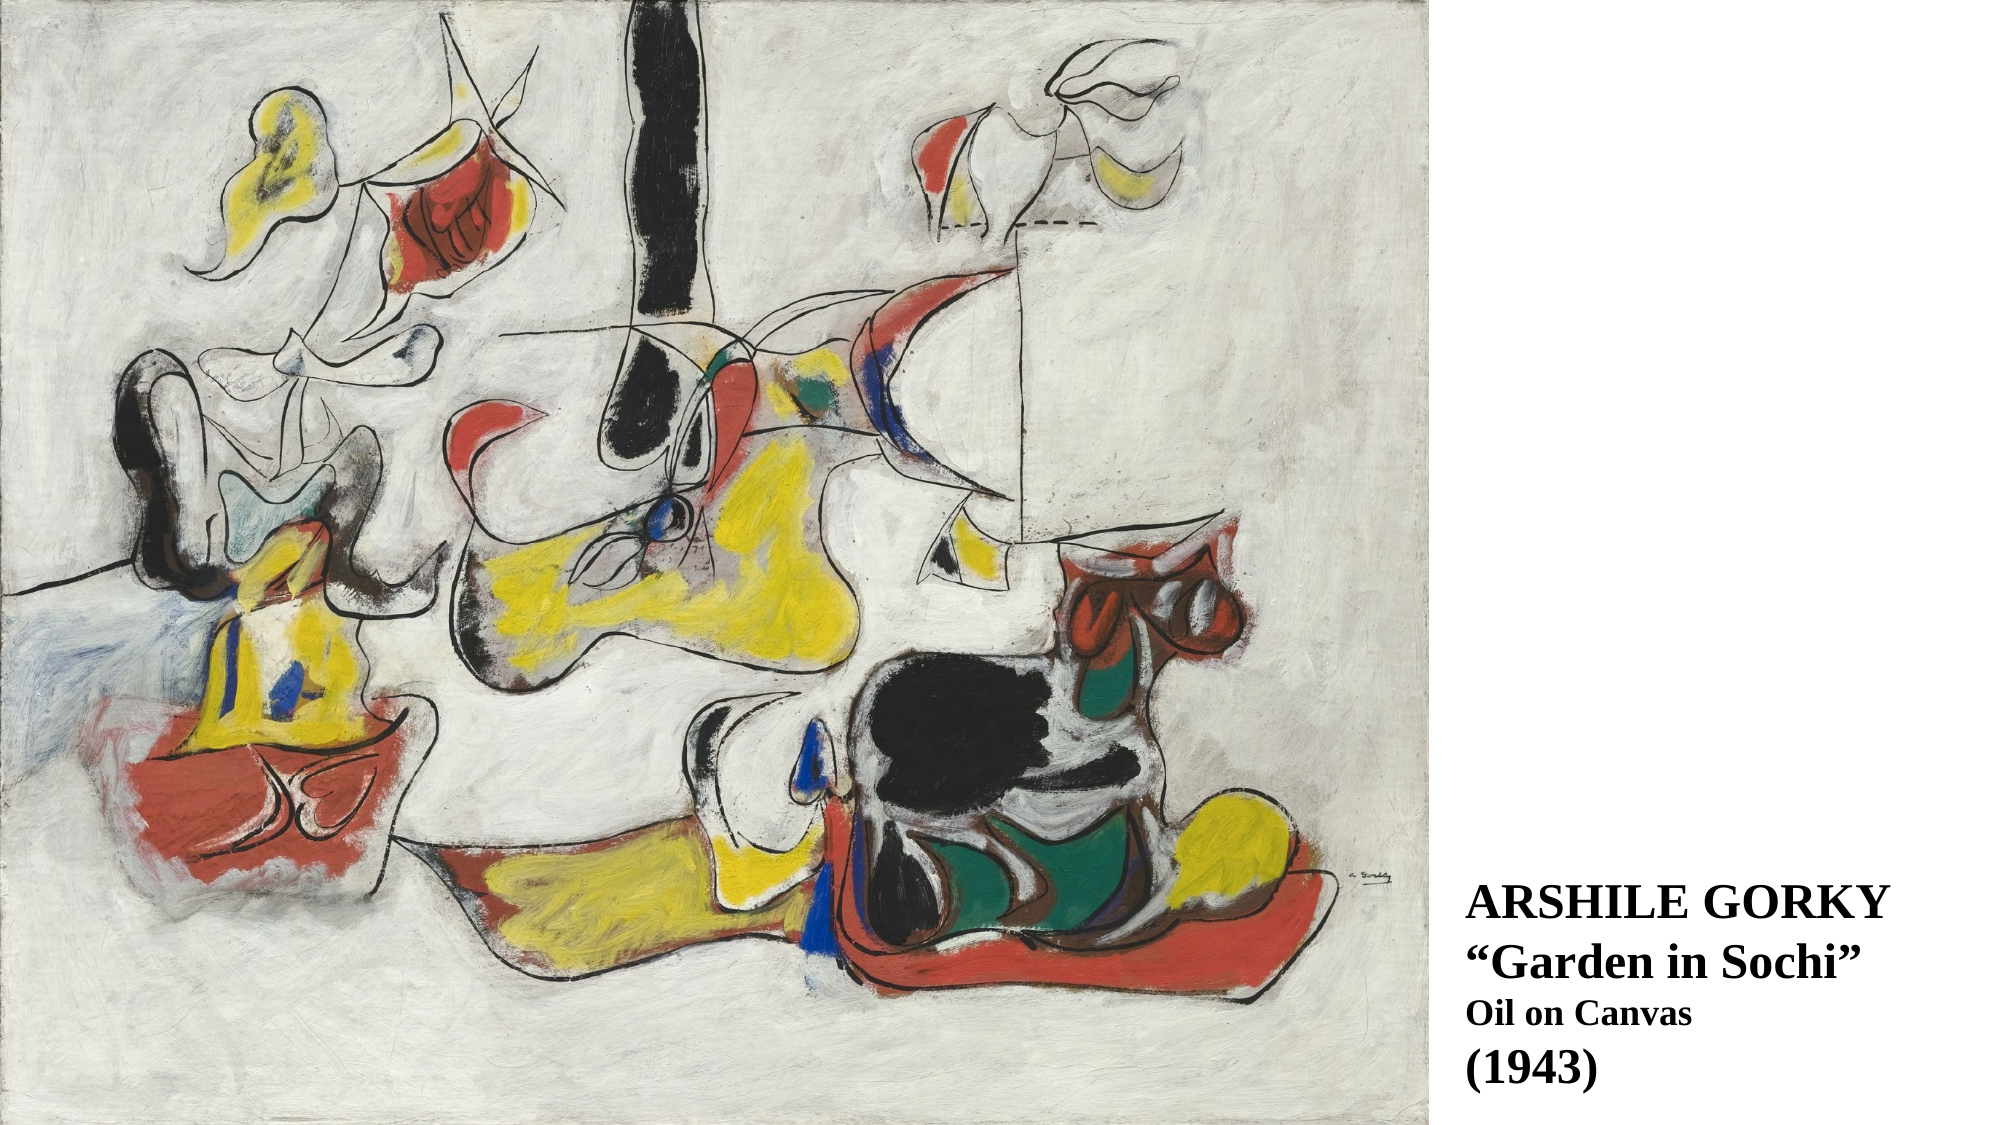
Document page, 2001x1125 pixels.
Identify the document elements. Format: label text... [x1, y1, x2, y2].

picture [0, 0, 1429, 1125]
text_box ARSHILE GORKY “Garden in Sochi” Oil on Canvas (1943) [1450, 860, 1935, 1101]
